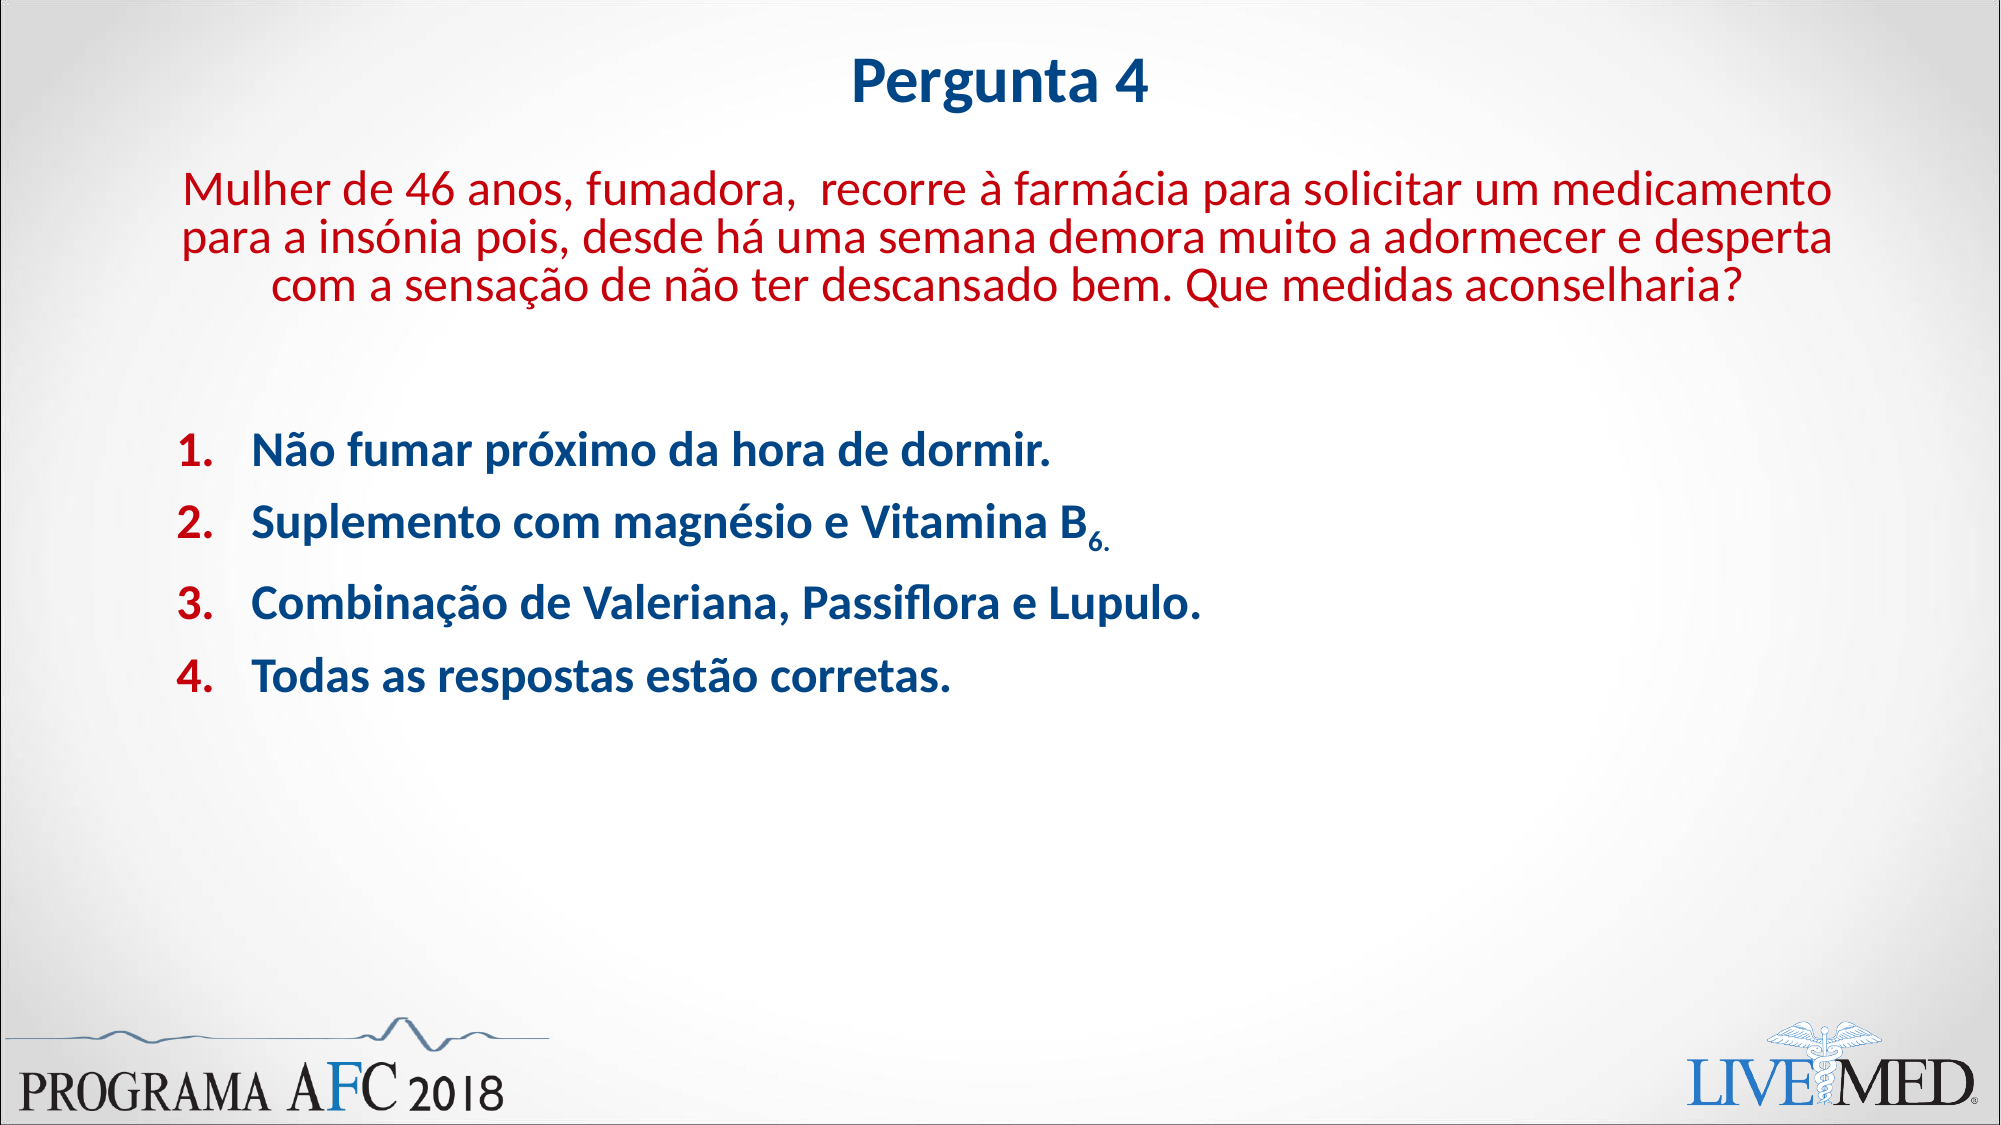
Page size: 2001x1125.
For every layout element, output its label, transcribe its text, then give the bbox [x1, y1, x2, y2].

list Não fumar próximo da hora de dormir. Suplemento com magnésio e Vitamina B6. Combinação de Valeriana, Passiflora e Lupulo. Todas as respostas estão corretas. [160, 408, 1862, 956]
list Mulher de 46 anos, fumadora, recorre à farmácia para solicitar um medicamento para a insónia pois, desde há uma semana demora muito a adormecer e desperta com a sensação de não ter descansado bem. Que medidas aconselharia? [157, 148, 1859, 320]
picture [0, 0, 2001, 1125]
title Pergunta 4 [99, 26, 1901, 126]
